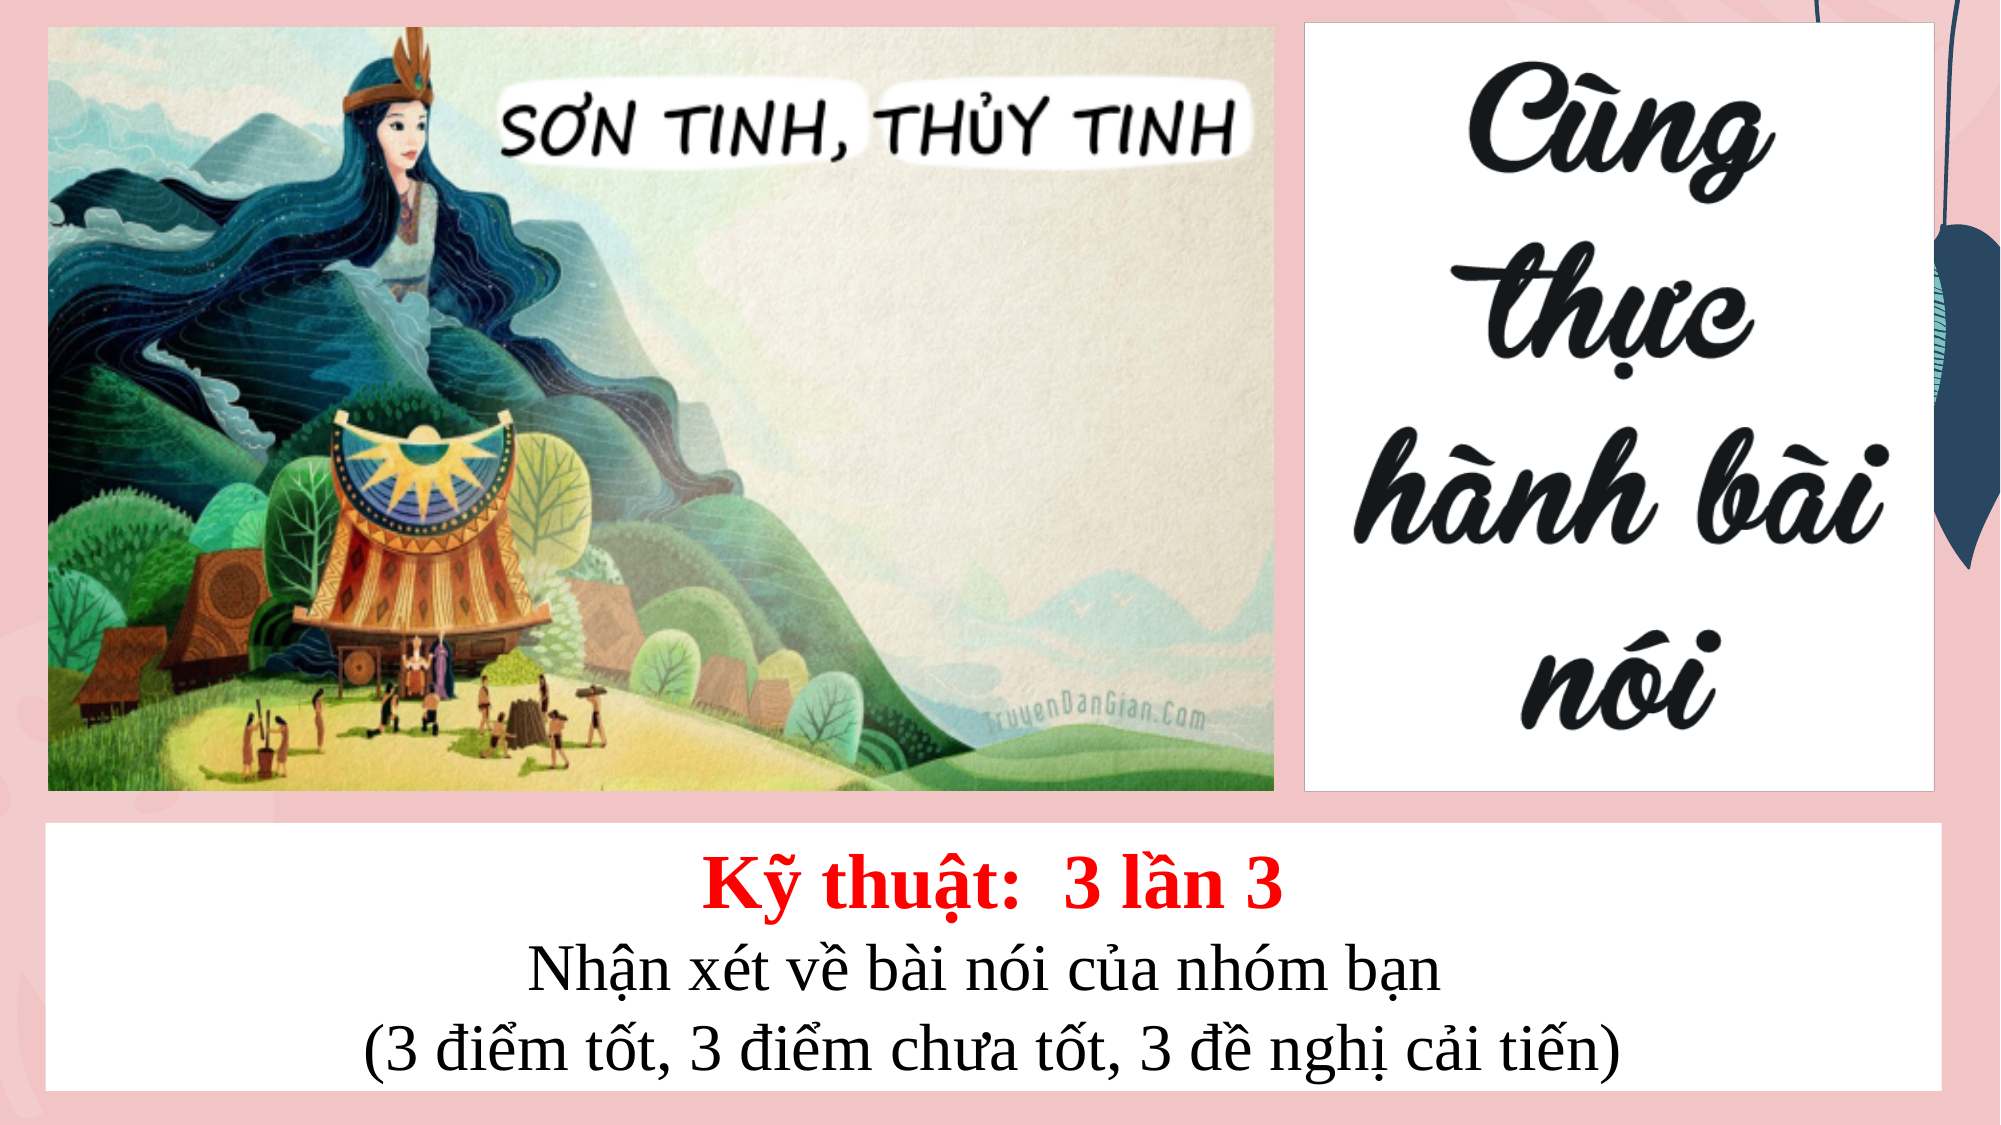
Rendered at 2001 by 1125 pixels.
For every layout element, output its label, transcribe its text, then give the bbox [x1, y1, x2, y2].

text_box Kỹ thuật: 3 lần 3 Nhận xét về bài nói của nhóm bạn (3 điểm tốt, 3 điểm chưa tốt, 3 đề nghị cải tiến) [45, 822, 1942, 1091]
picture [48, 0, 2000, 868]
